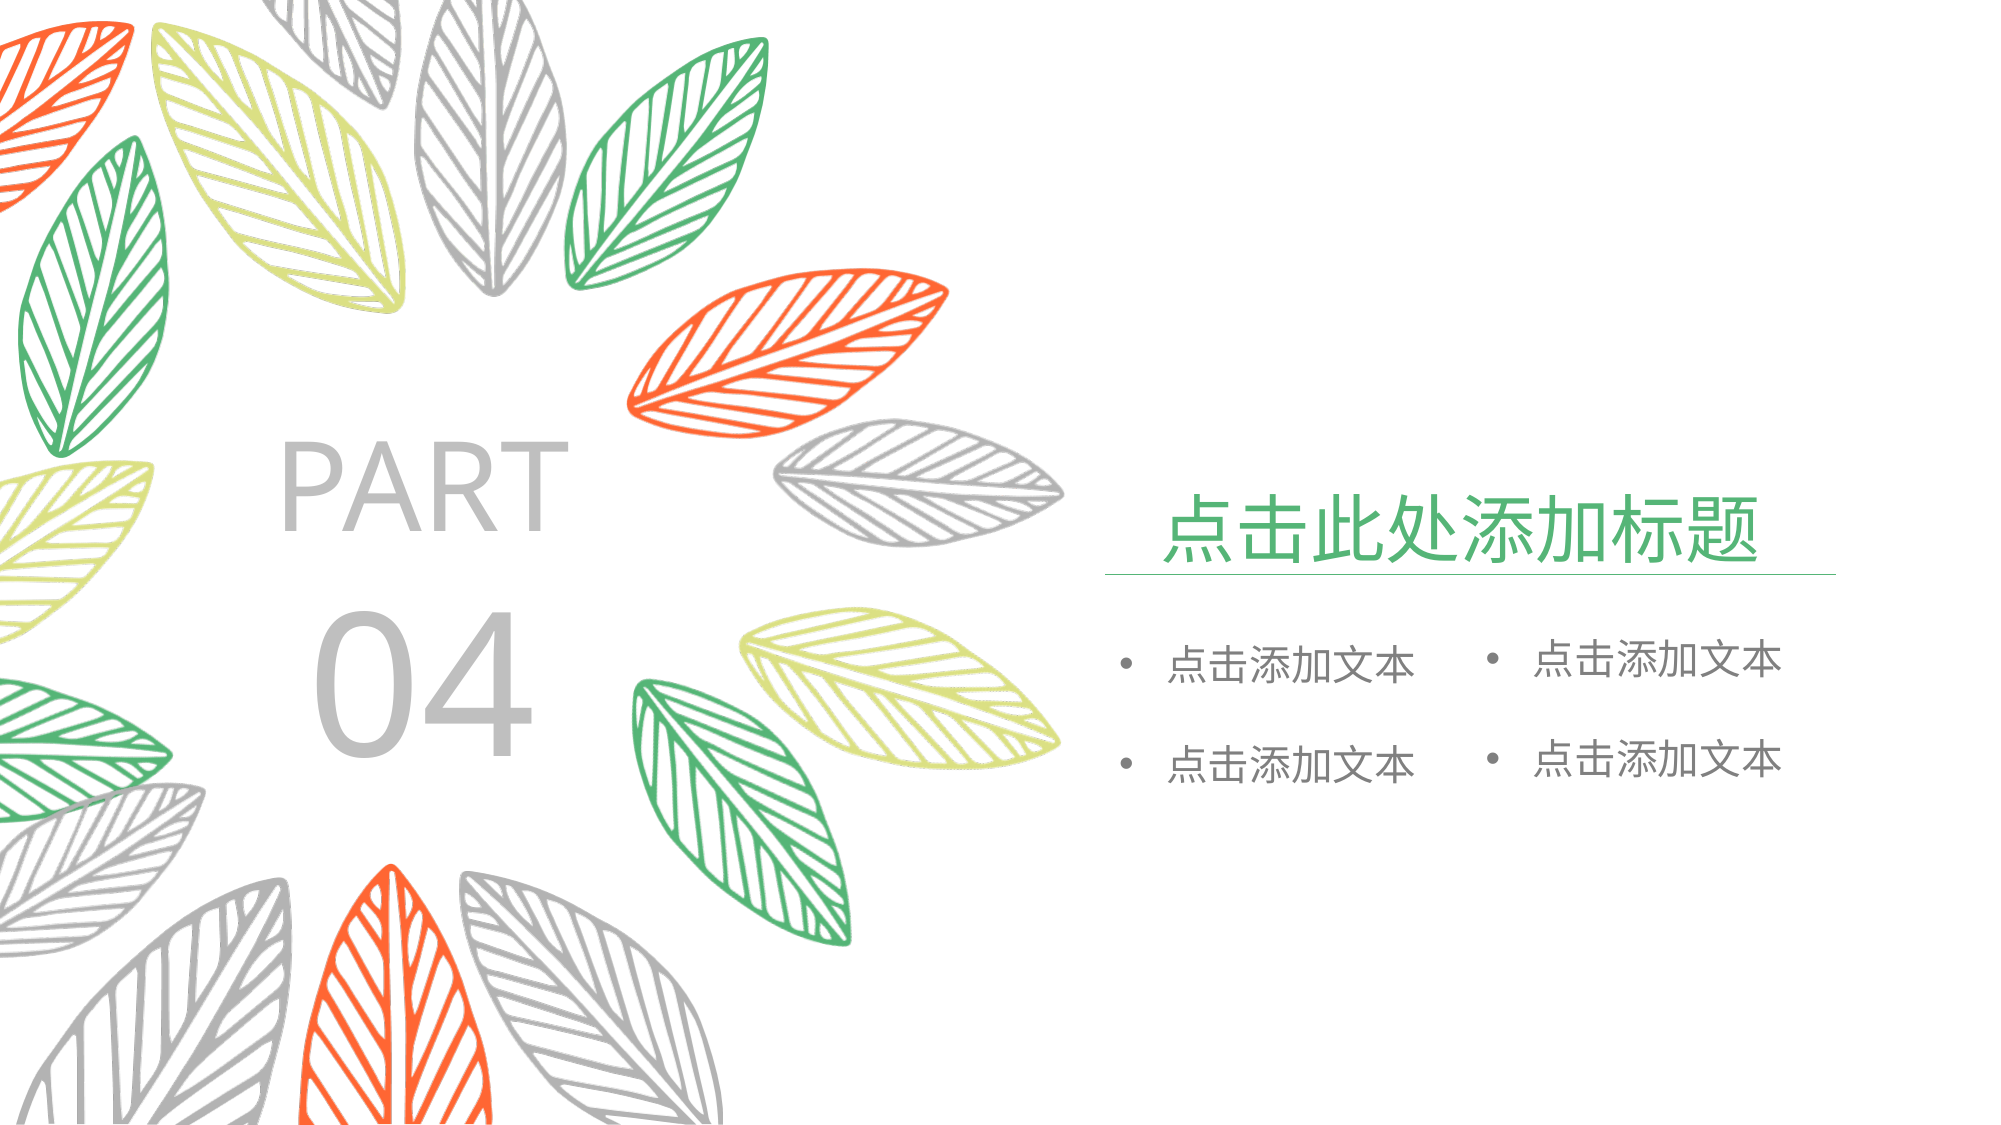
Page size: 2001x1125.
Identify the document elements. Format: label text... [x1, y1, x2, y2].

text_box 点击此处添加标题 [1145, 474, 1918, 580]
text_box 点击添加文本 点击添加文本 [1104, 580, 1465, 796]
picture [0, 0, 1106, 1125]
text_box PART 04 [296, 459, 610, 804]
text_box 点击添加文本 点击添加文本 [1470, 575, 1804, 791]
